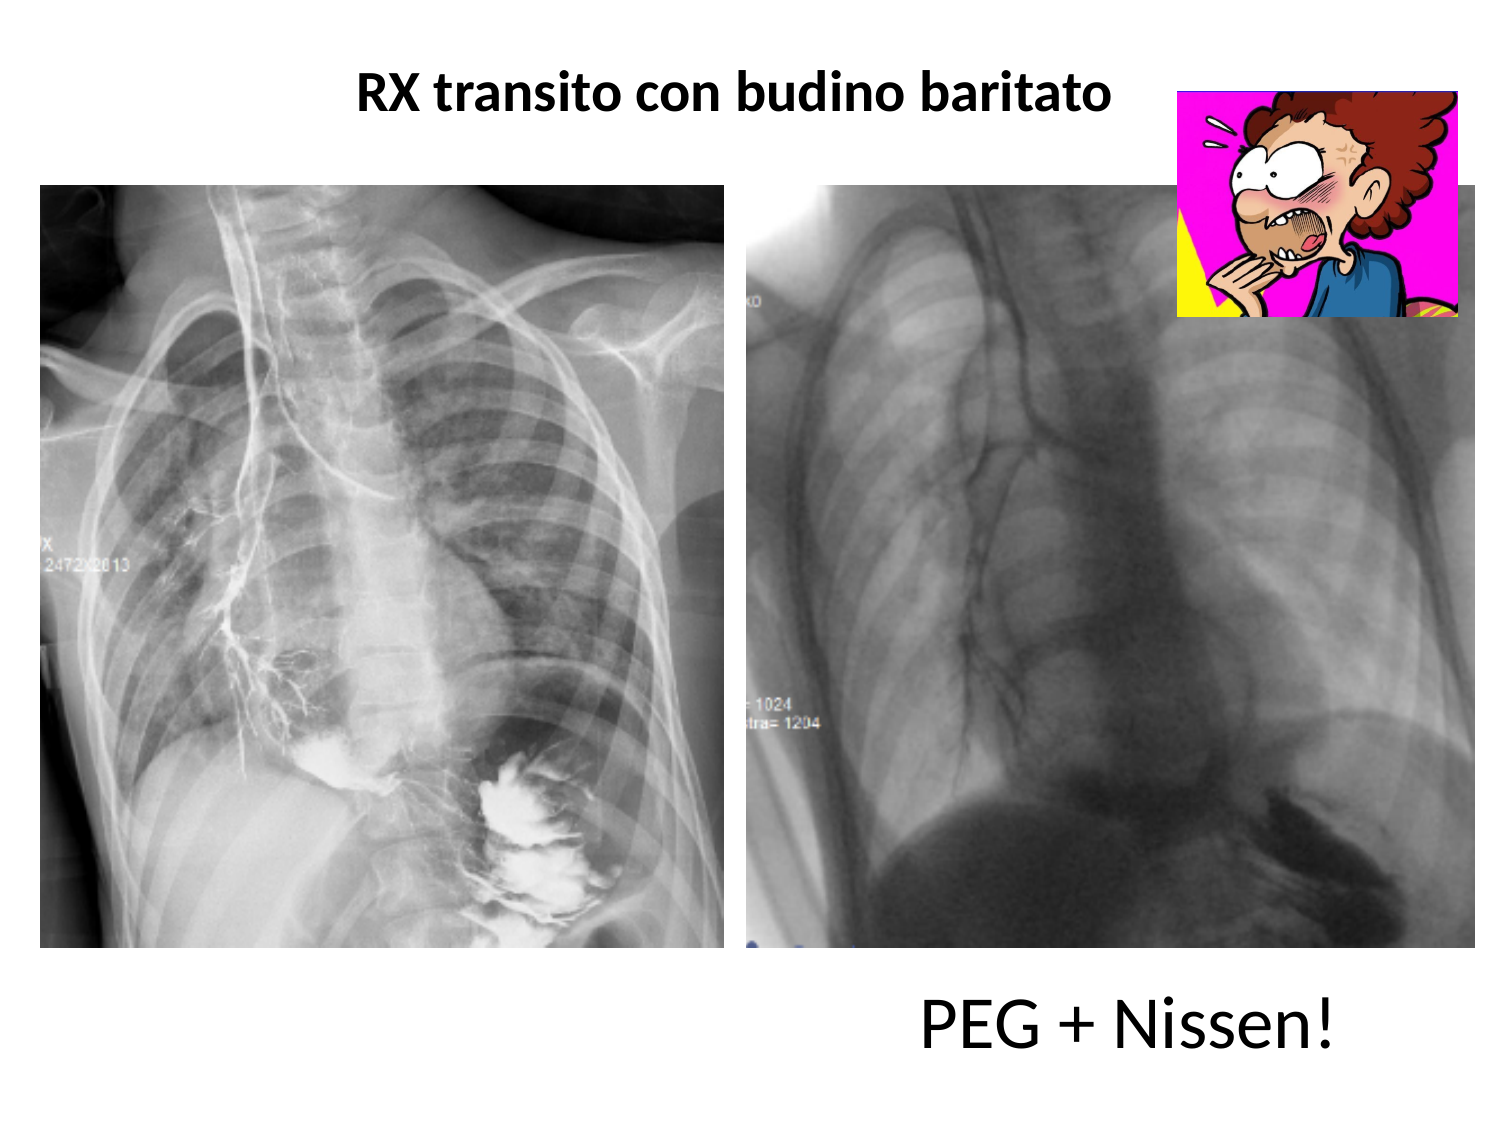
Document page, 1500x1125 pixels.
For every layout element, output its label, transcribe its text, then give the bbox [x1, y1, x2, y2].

text_box PEG + Nissen! [904, 965, 1406, 1071]
picture [746, 91, 1475, 948]
picture [40, 185, 724, 948]
text_box RX transito con budino baritato [341, 46, 1266, 131]
